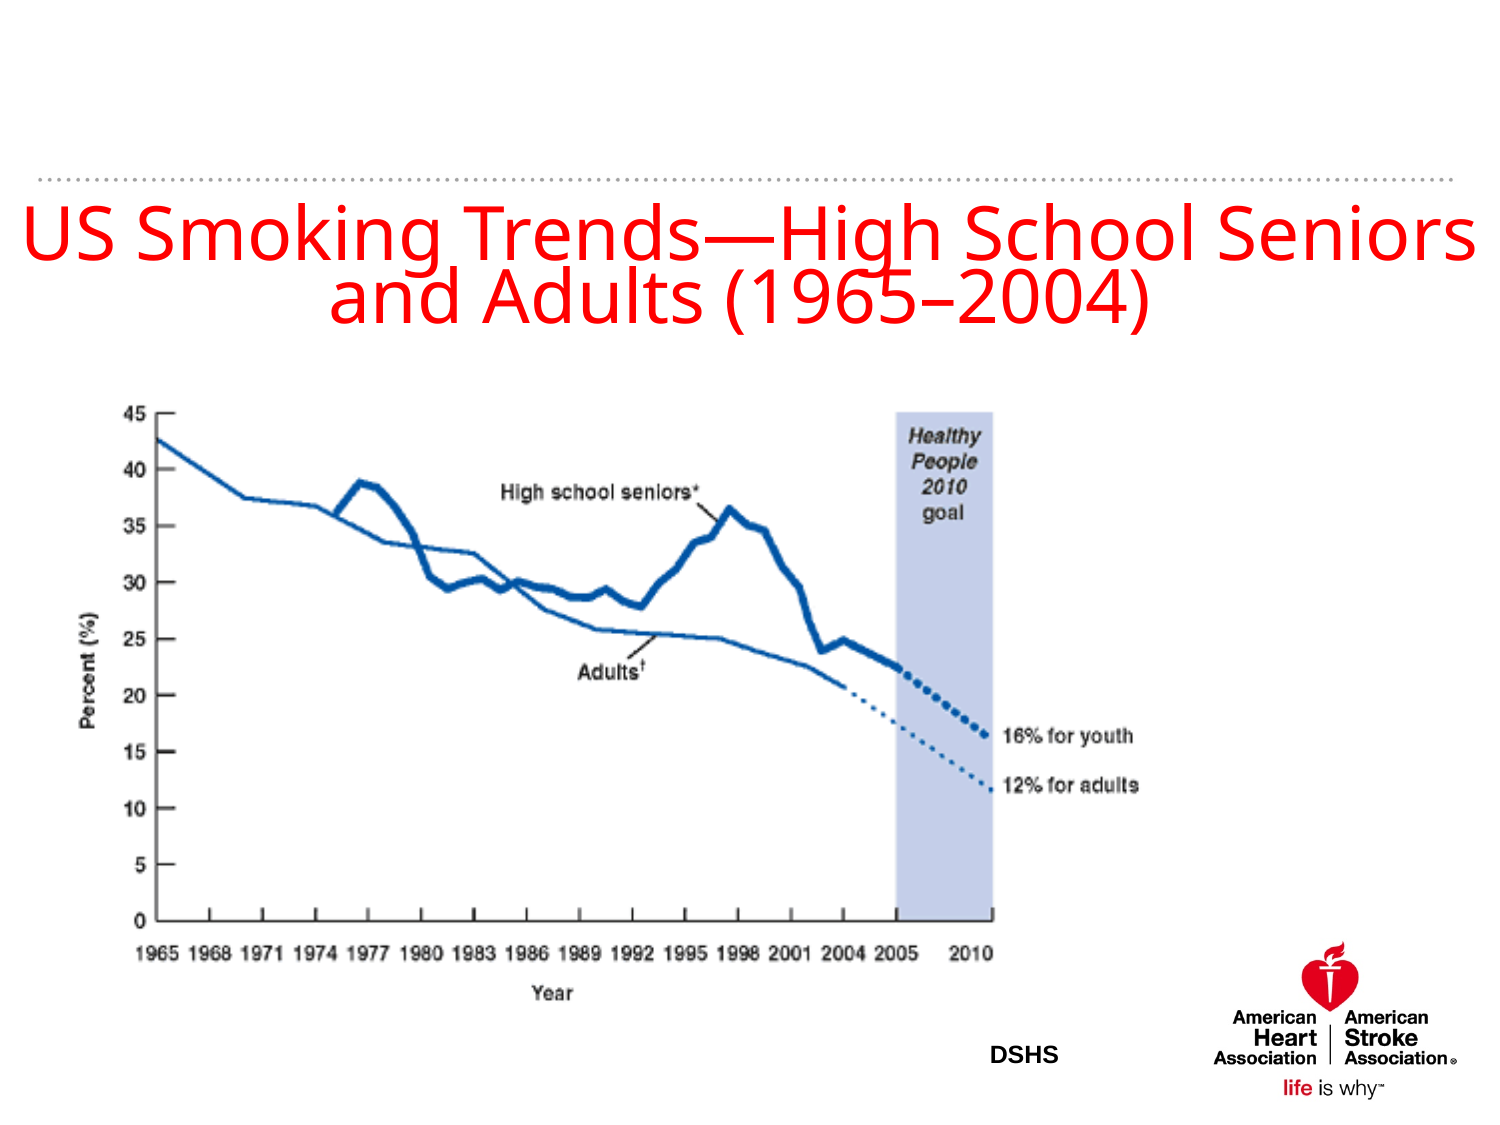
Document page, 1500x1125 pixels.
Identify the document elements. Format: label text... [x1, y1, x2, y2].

title US Smoking Trends—High School Seniors and Adults (1965–2004) [0, 202, 1500, 391]
text_box DSHS [975, 1030, 1075, 1076]
picture [0, 0, 1500, 202]
picture [0, 391, 1500, 1125]
